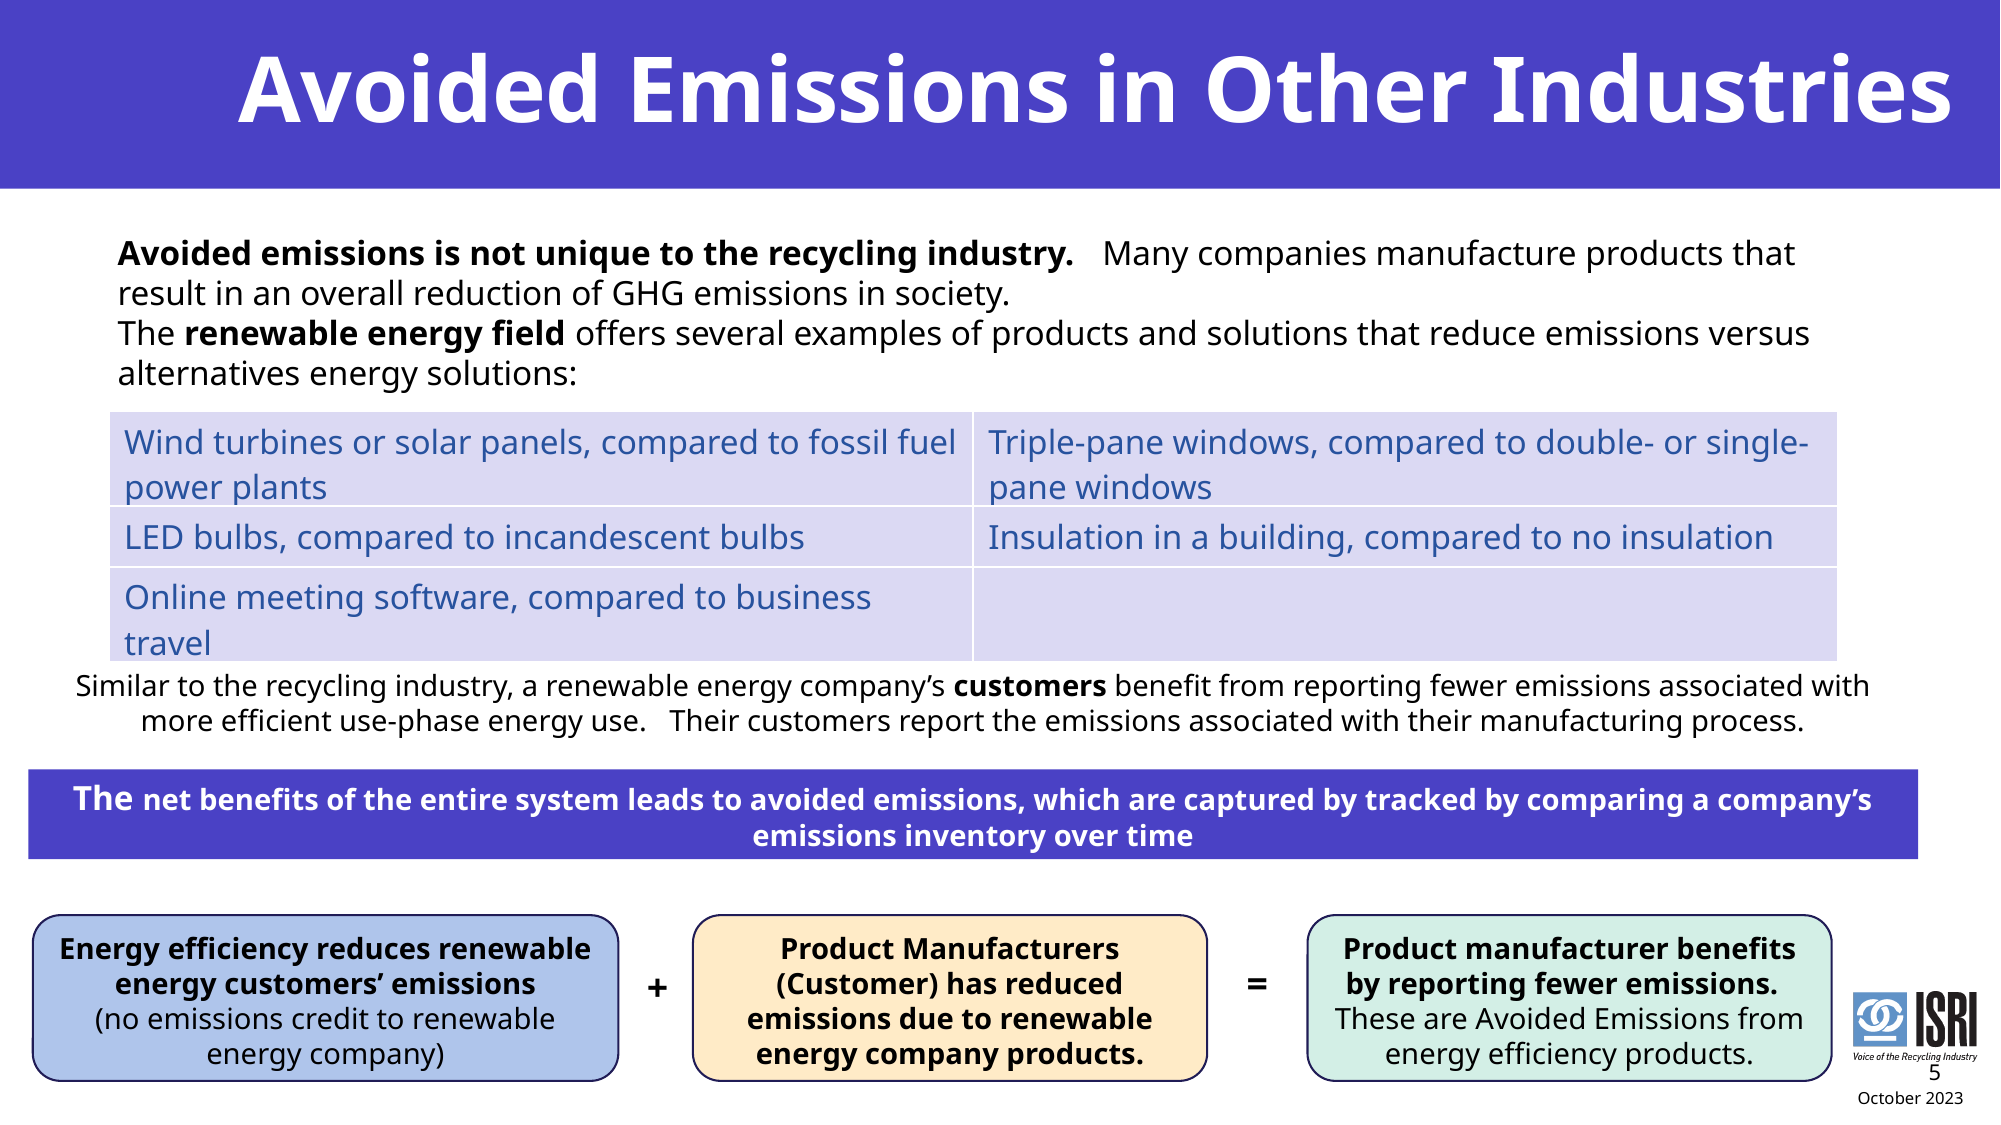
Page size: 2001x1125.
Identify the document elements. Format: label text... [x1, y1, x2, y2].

slide_number 5 [1852, 1062, 1957, 1080]
table_header Wind turbines or solar panels, compared to fossil fuel power plants [110, 412, 972, 505]
text_box Avoided emissions is not unique to the recycling industry. Many companies manufacture products that result in an overall reduction of GHG emissions in society. The renewable energy field offers several examples of products and solutions that reduce emissions versus alternatives energy solutions: [102, 225, 1896, 400]
table_cell LED bulbs, compared to incandescent bulbs [110, 507, 972, 566]
title Avoided Emissions in Other Industries [123, 22, 1968, 149]
table_header Triple-pane windows, compared to double- or single-pane windows [974, 412, 1837, 505]
text_box The net benefits of the entire system leads to avoided emissions, which are captured by tracked by comparing a company’s emissions inventory over time [28, 769, 1919, 860]
table_cell Insulation in a building, compared to no insulation [974, 507, 1837, 566]
text_box Similar to the recycling industry, a renewable energy company’s customers benefit from reporting fewer emissions associated with more efficient use-phase energy use. Their customers report the emissions associated with their manufacturing process. [28, 660, 1919, 745]
picture [1851, 991, 1981, 1062]
table_cell [974, 568, 1837, 661]
table_cell Online meeting software, compared to business travel [110, 568, 972, 661]
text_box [32, 915, 1832, 1081]
text_box October 2023 [1840, 1080, 1981, 1115]
